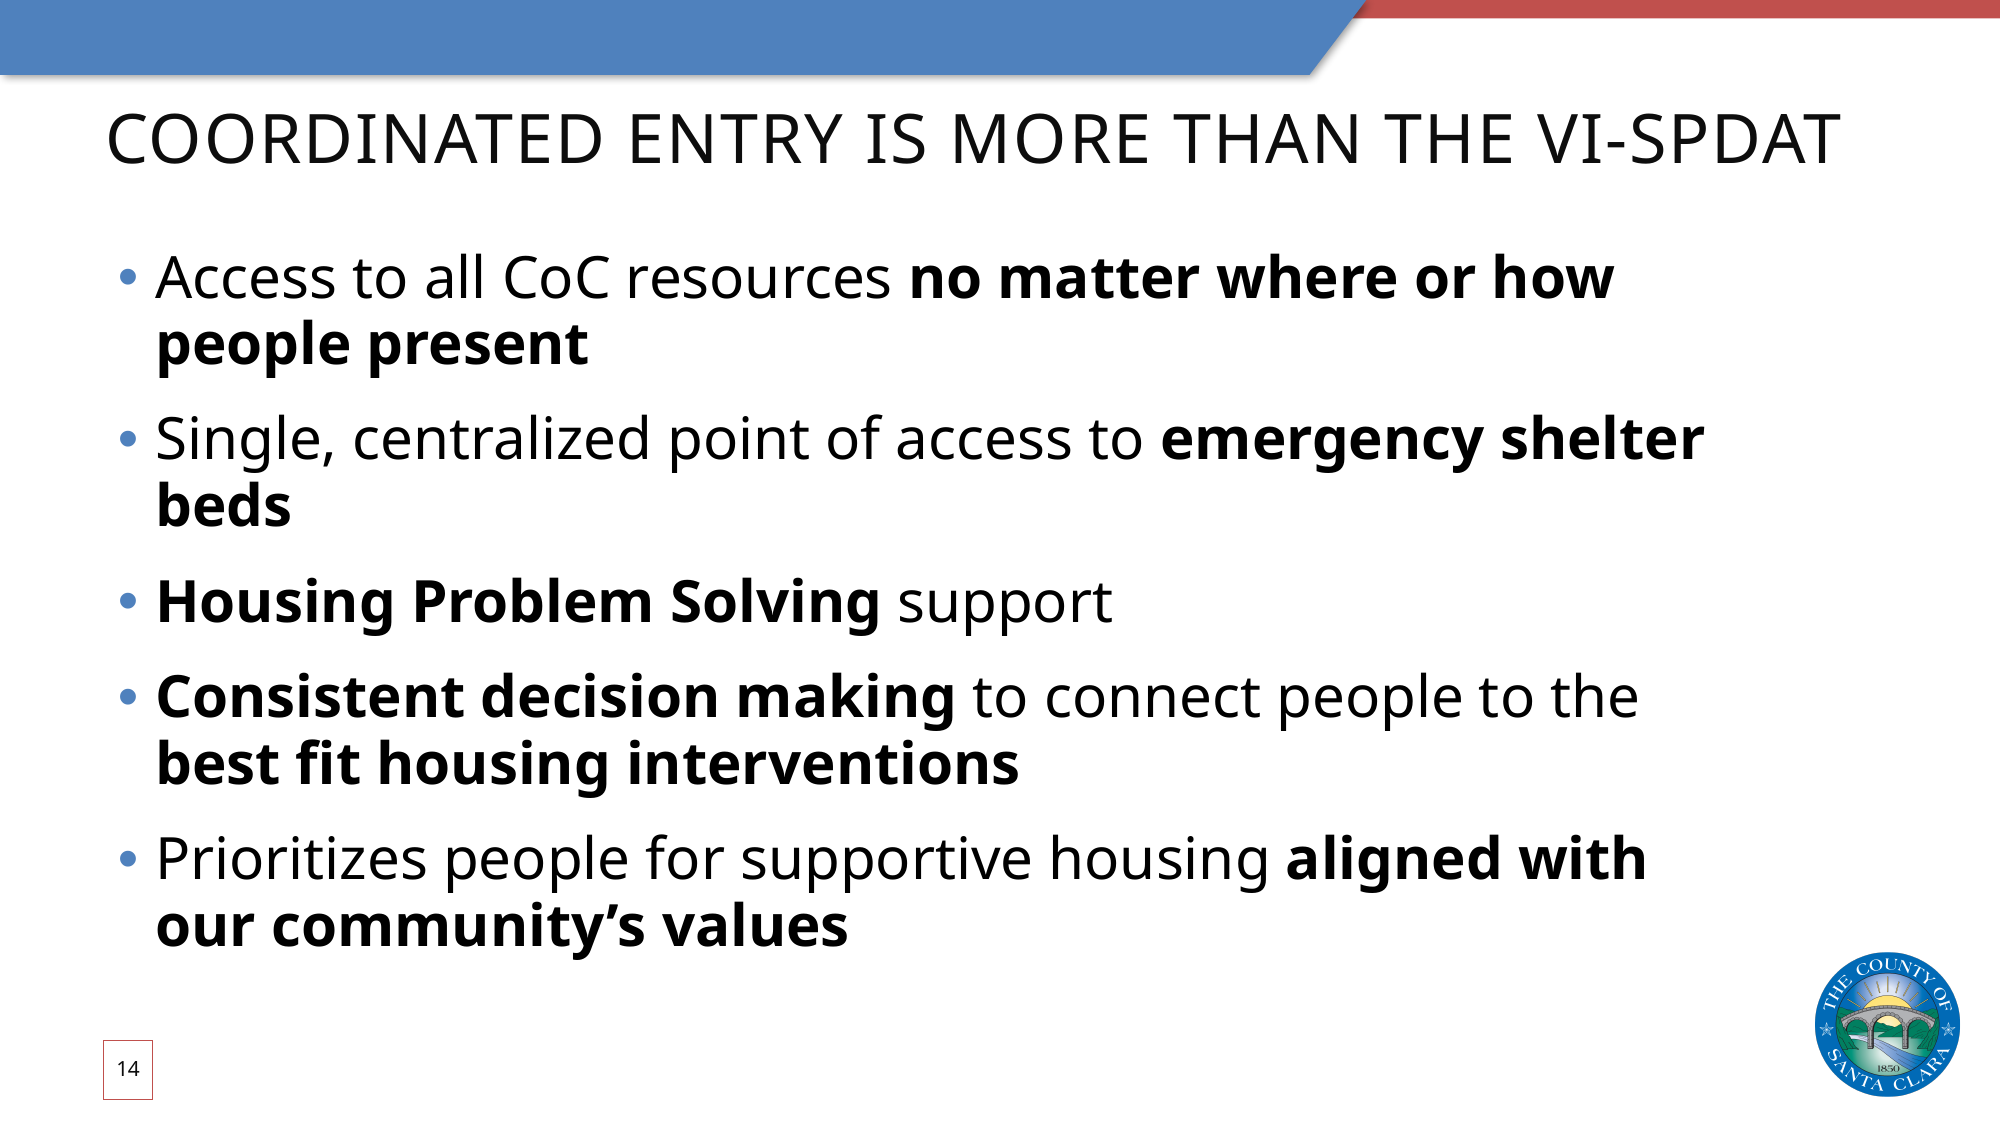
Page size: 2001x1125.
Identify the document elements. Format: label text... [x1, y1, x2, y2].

title Coordinated Entry is more than the VI-SPDAT [90, 87, 1863, 204]
slide_number 14 [103, 1040, 153, 1100]
text_box Access to all CoC resources no matter where or how people present Single, centralized point of access to emergency shelter beds Housing Problem Solving support Consistent decision making to connect people to the best fit housing interventions Prioritizes people for supportive housing aligned with our community’s values [103, 237, 1775, 788]
picture [1812, 949, 1963, 1100]
